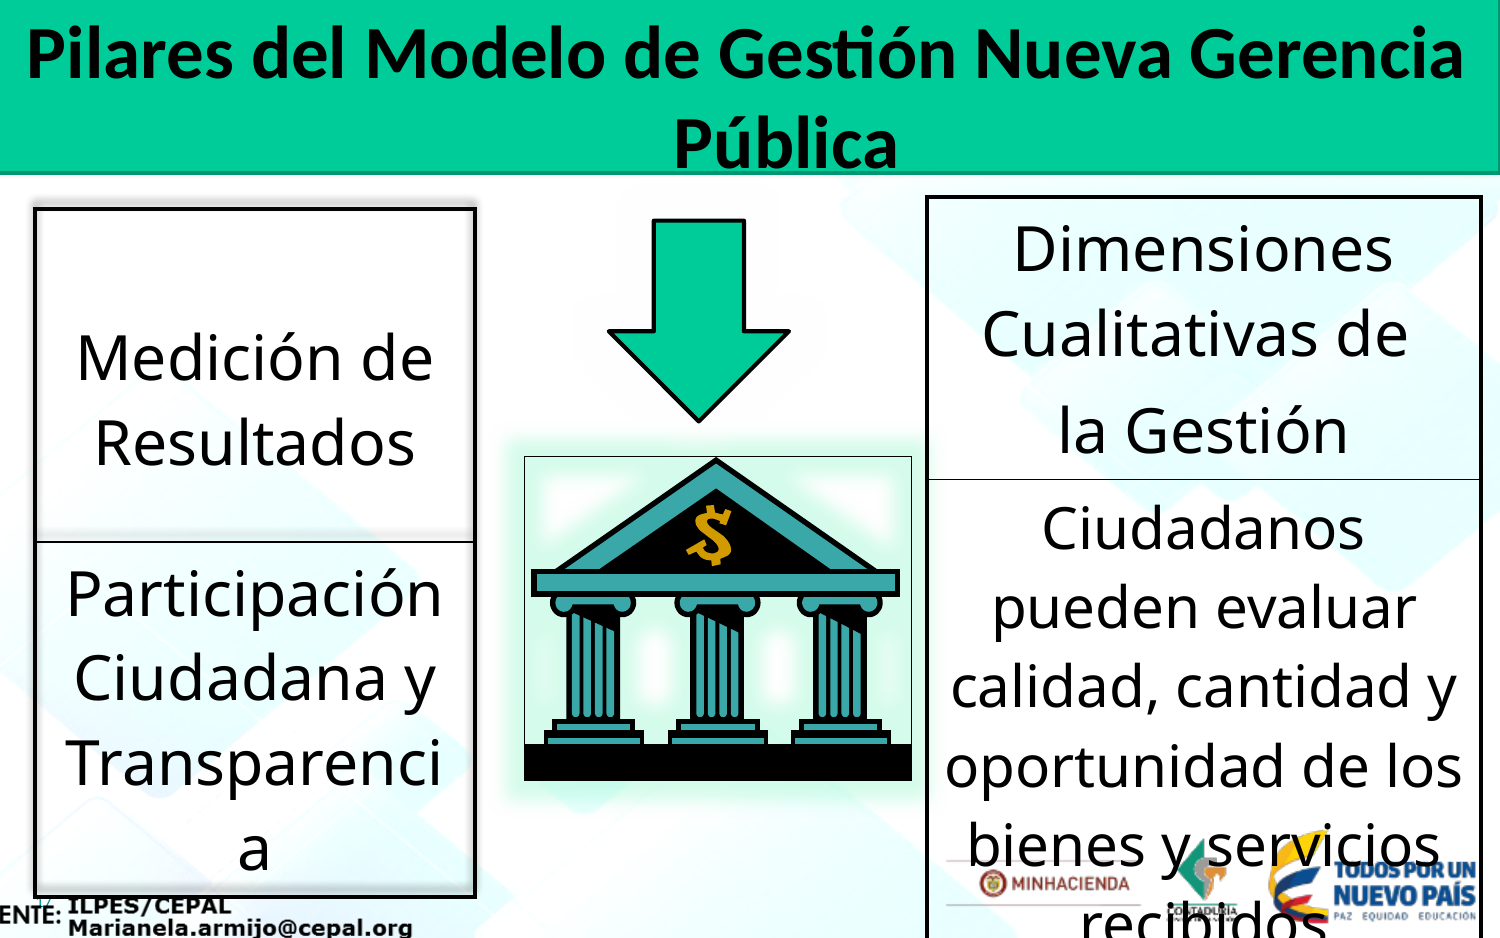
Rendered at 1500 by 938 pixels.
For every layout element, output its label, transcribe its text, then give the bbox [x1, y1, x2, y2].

table_cell Ciudadanos pueden evaluar calidad, cantidad y oportunidad de los bienes y servicios recibidos [929, 480, 1479, 938]
table_header Medición de Resultados [37, 211, 473, 541]
table_cell Participación Ciudadana y Transparencia [37, 543, 473, 864]
text_box [606, 218, 791, 424]
picture [523, 456, 912, 782]
text_box Pilares del Modelo de Gestión Nueva Gerencia Pública [0, 0, 1500, 175]
table_header Dimensiones Cualitativas de la Gestión [929, 199, 1479, 479]
picture [0, 865, 843, 938]
